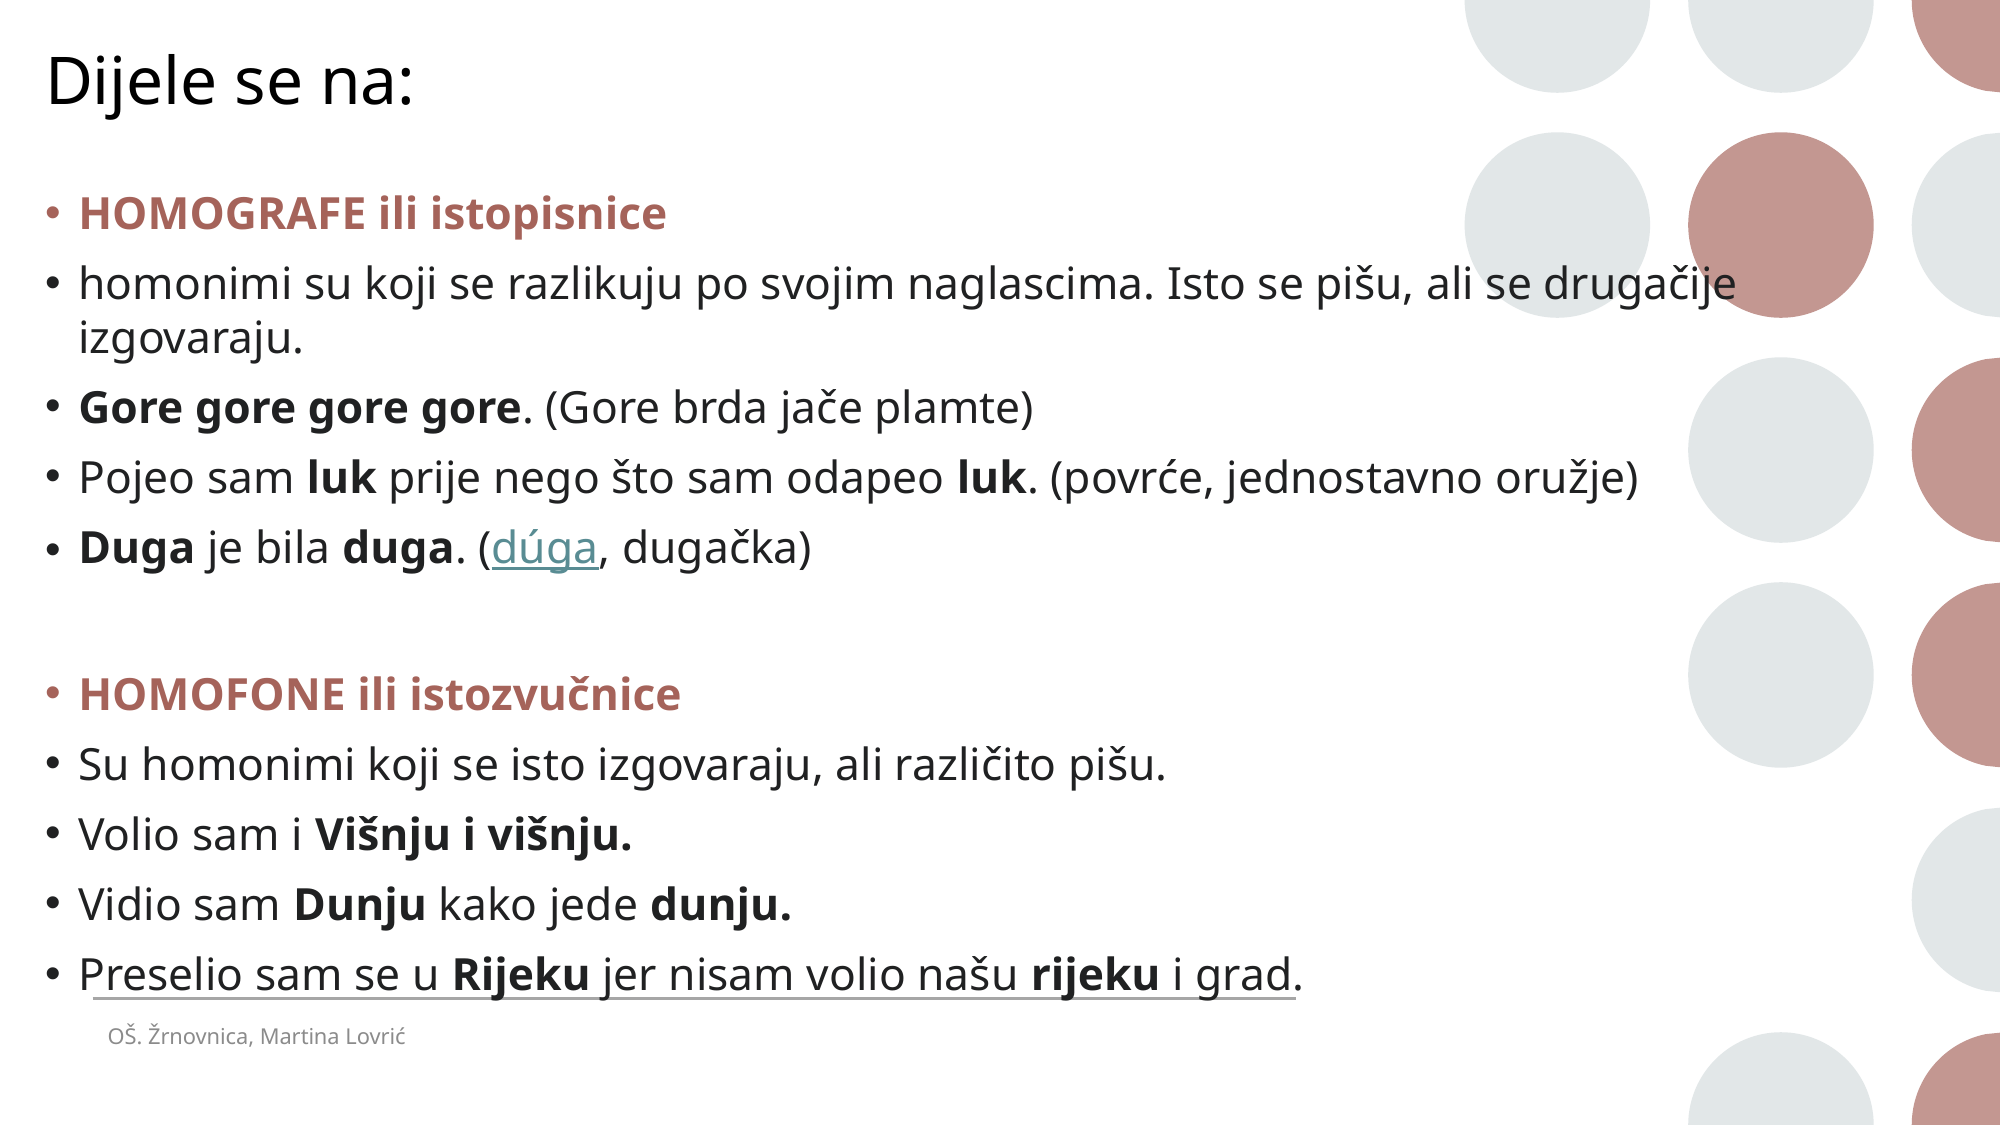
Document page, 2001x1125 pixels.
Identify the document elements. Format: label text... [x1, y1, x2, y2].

title Dijele se na: [30, 31, 433, 145]
list HOMOGRAFE ili istopisnice homonimi su koji se razlikuju po svojim naglascima. Isto se pišu, ali se drugačije izgovaraju. Gore gore gore gore. (Gore brda jače plamte) Pojeo sam luk prije nego što sam odapeo luk. (povrće, jednostavno oružje) Duga je bila duga. (dúga, dugačka) HOMOFONE ili istozvučnice Su homonimi koji se isto izgovaraju, ali različito pišu. Volio sam i Višnju i višnju. Vidio sam Dunju kako jede dunju. Preselio sam se u Rijeku jer nisam volio našu rijeku i grad. [30, 177, 1946, 1008]
footer OŠ. Žrnovnica, Martina Lovrić [92, 1007, 685, 1068]
